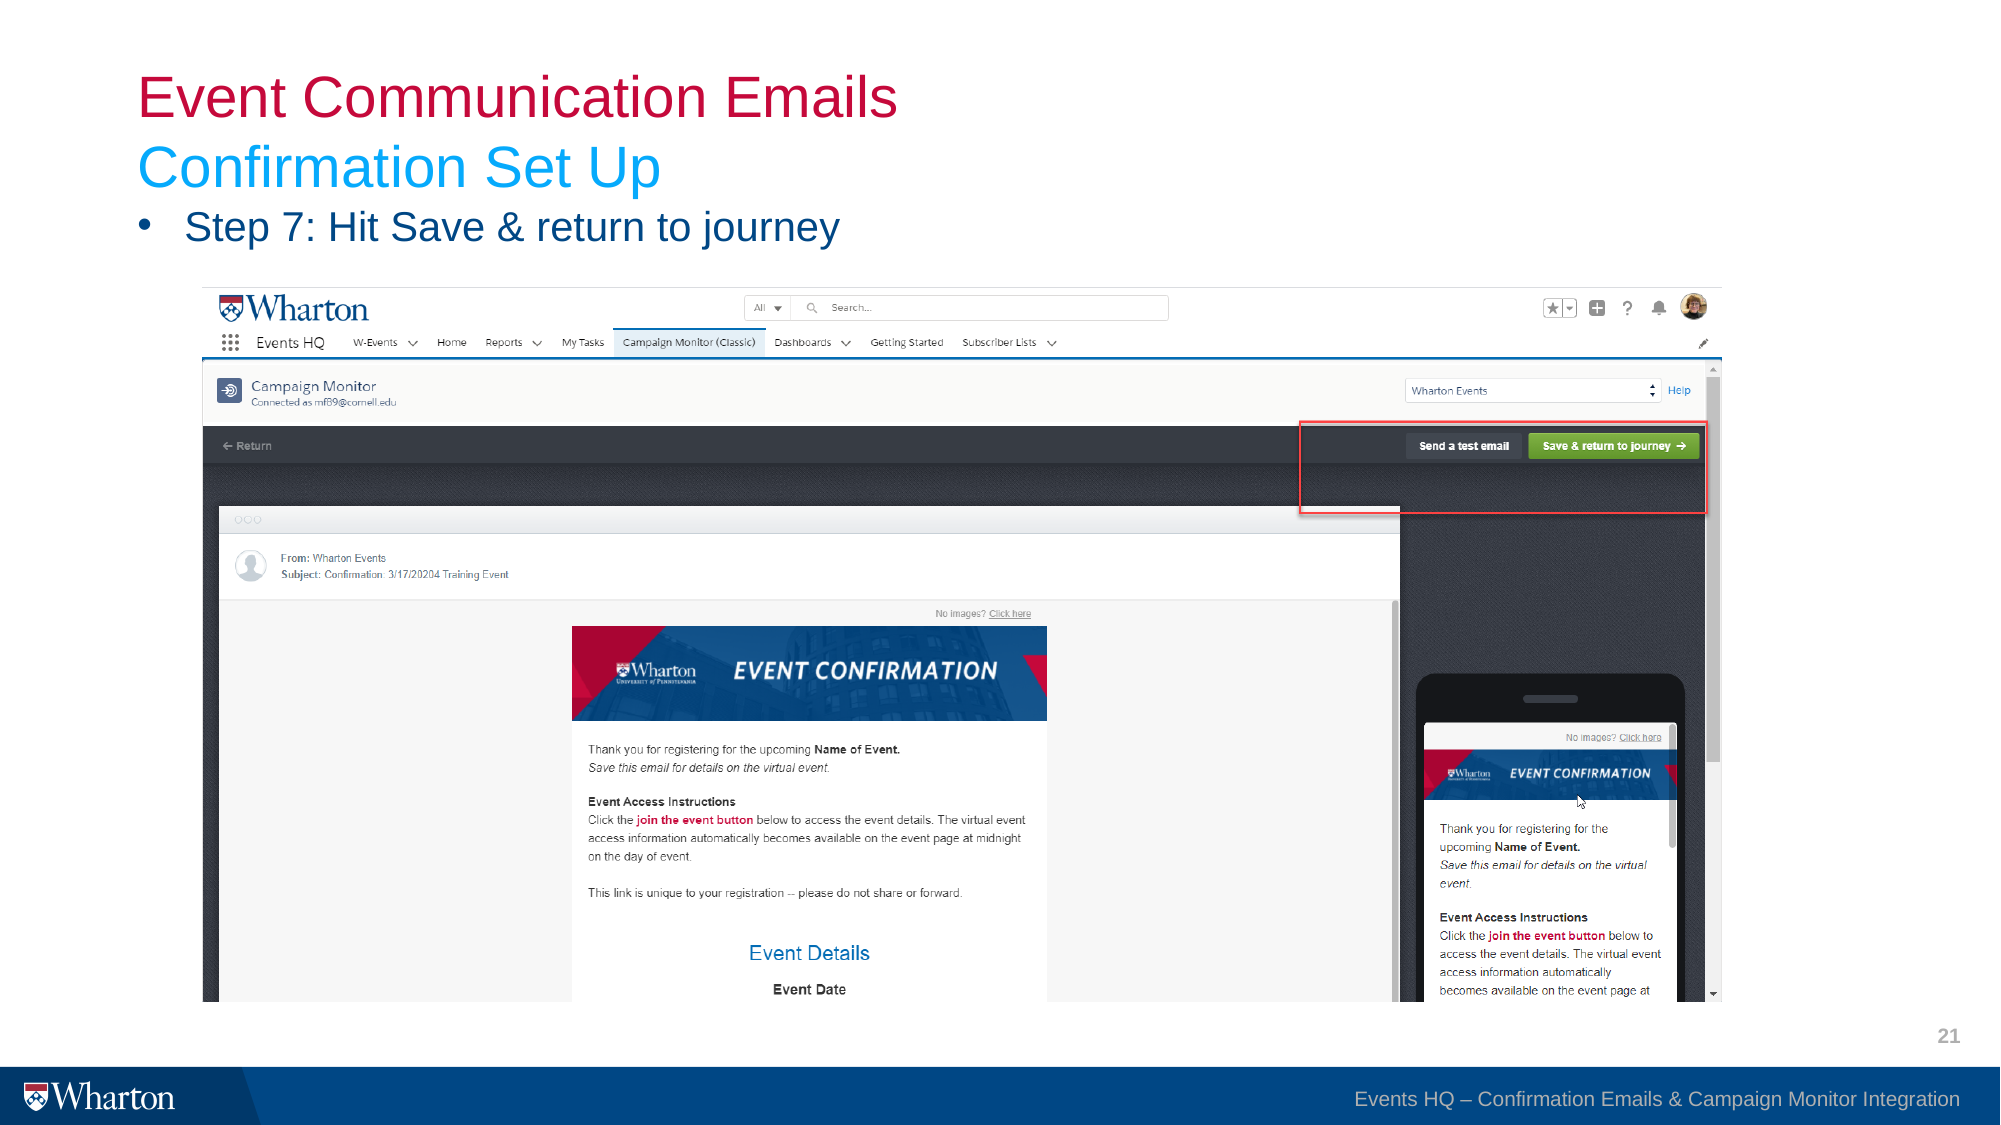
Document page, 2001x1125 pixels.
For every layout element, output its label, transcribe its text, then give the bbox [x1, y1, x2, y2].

text_box Confirmation Set Up Step 7: Hit Save & return to journey [122, 122, 1914, 297]
picture [24, 1081, 175, 1111]
footer Events HQ – Confirmation Emails & Campaign Monitor Integration [1300, 1068, 1976, 1125]
slide_number 21 [1525, 1004, 1976, 1065]
title Event Communication Emails [137, 59, 1863, 122]
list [202, 287, 1722, 1002]
